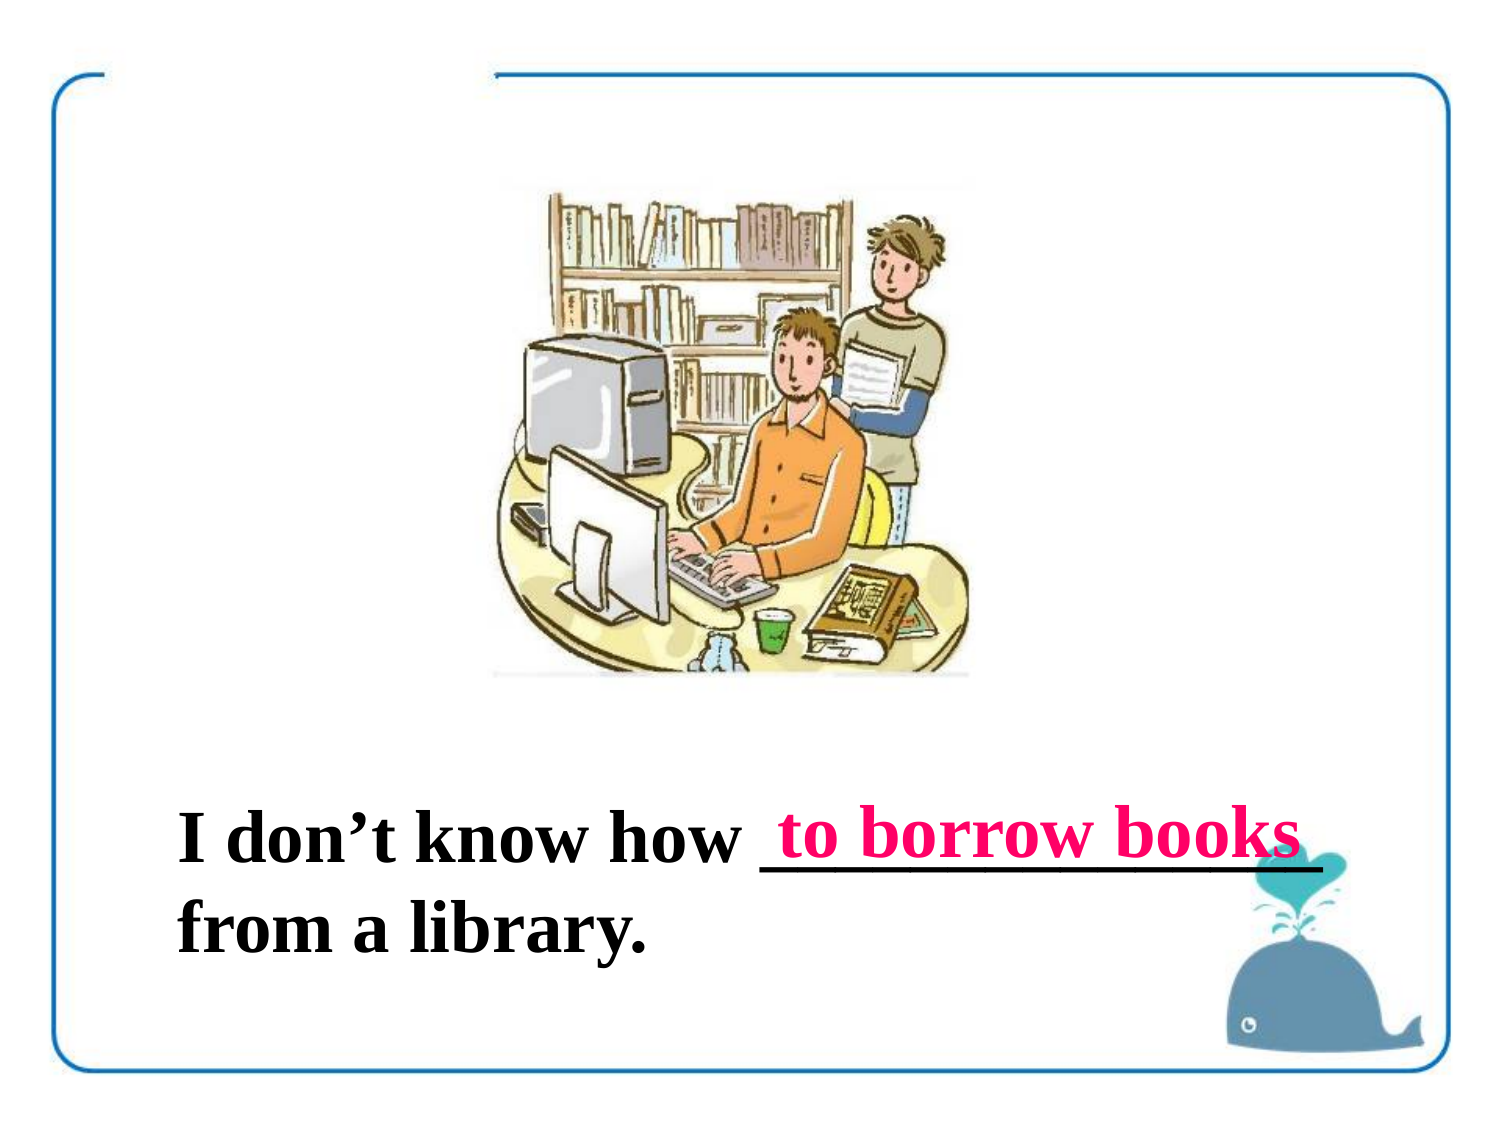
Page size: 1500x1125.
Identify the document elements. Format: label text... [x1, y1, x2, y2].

picture [0, 0, 1500, 1125]
text_box I don’t know how _______________ from a library. [162, 779, 1388, 975]
text_box to borrow books [763, 774, 1336, 880]
